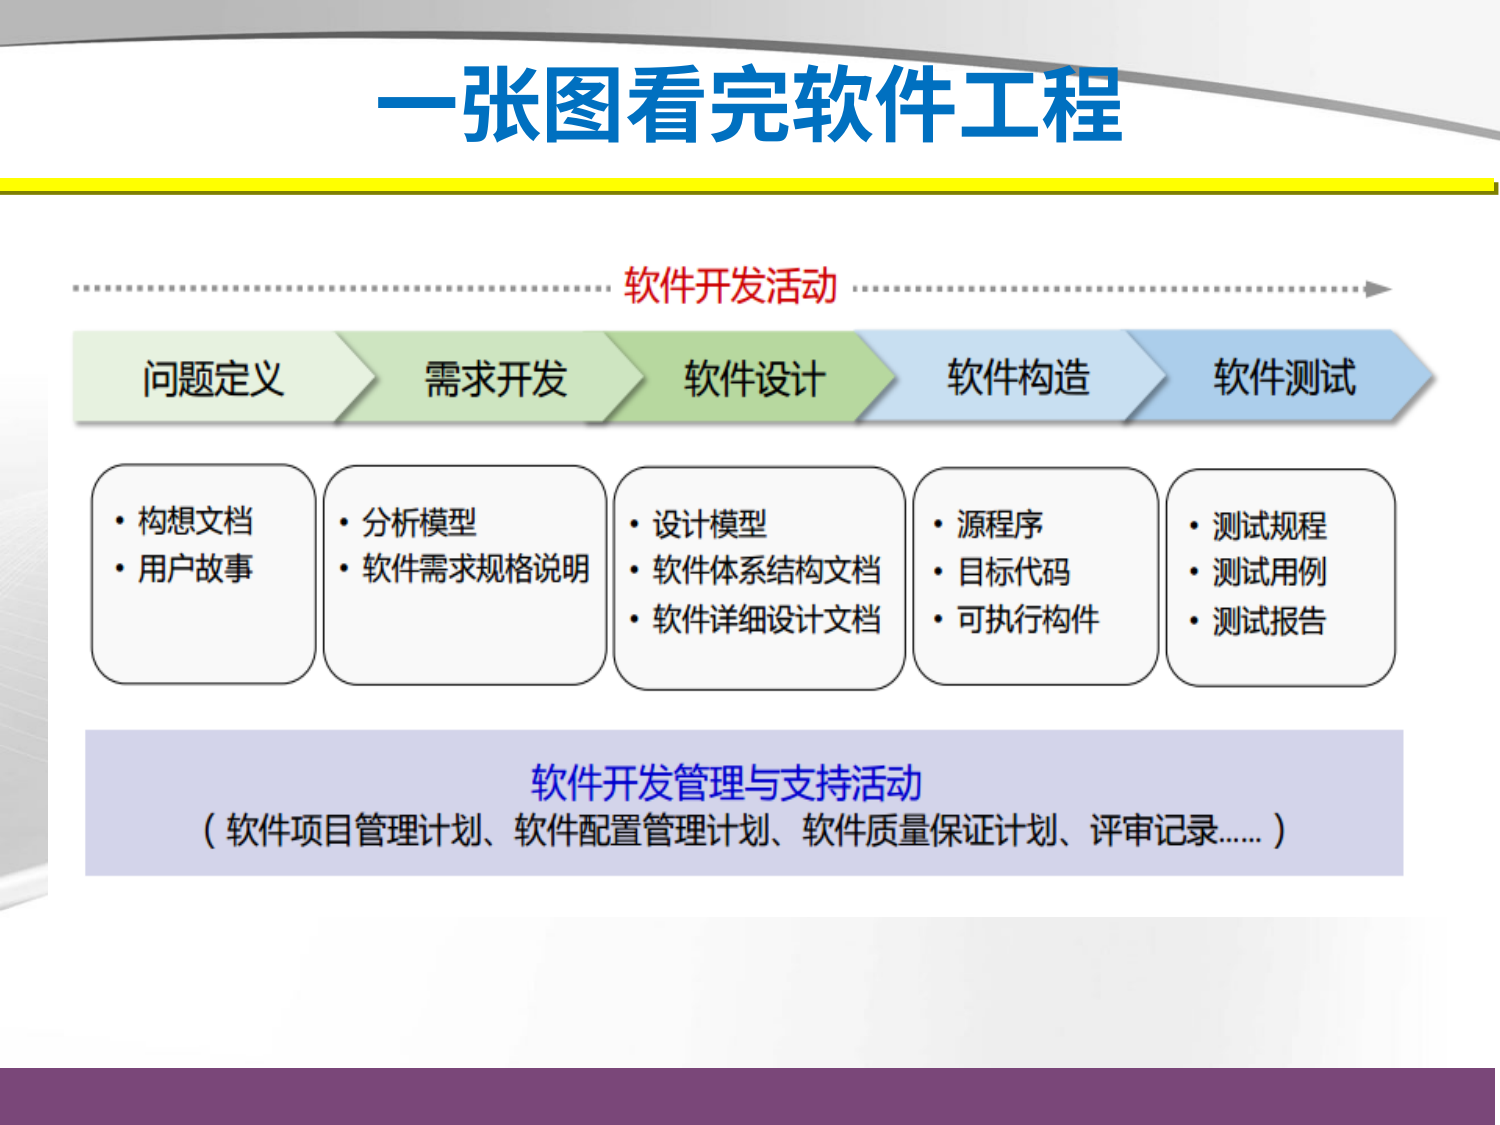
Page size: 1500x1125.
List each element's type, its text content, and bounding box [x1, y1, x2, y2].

title 一张图看完软件工程 [112, 8, 1388, 197]
picture [0, 0, 1500, 1125]
